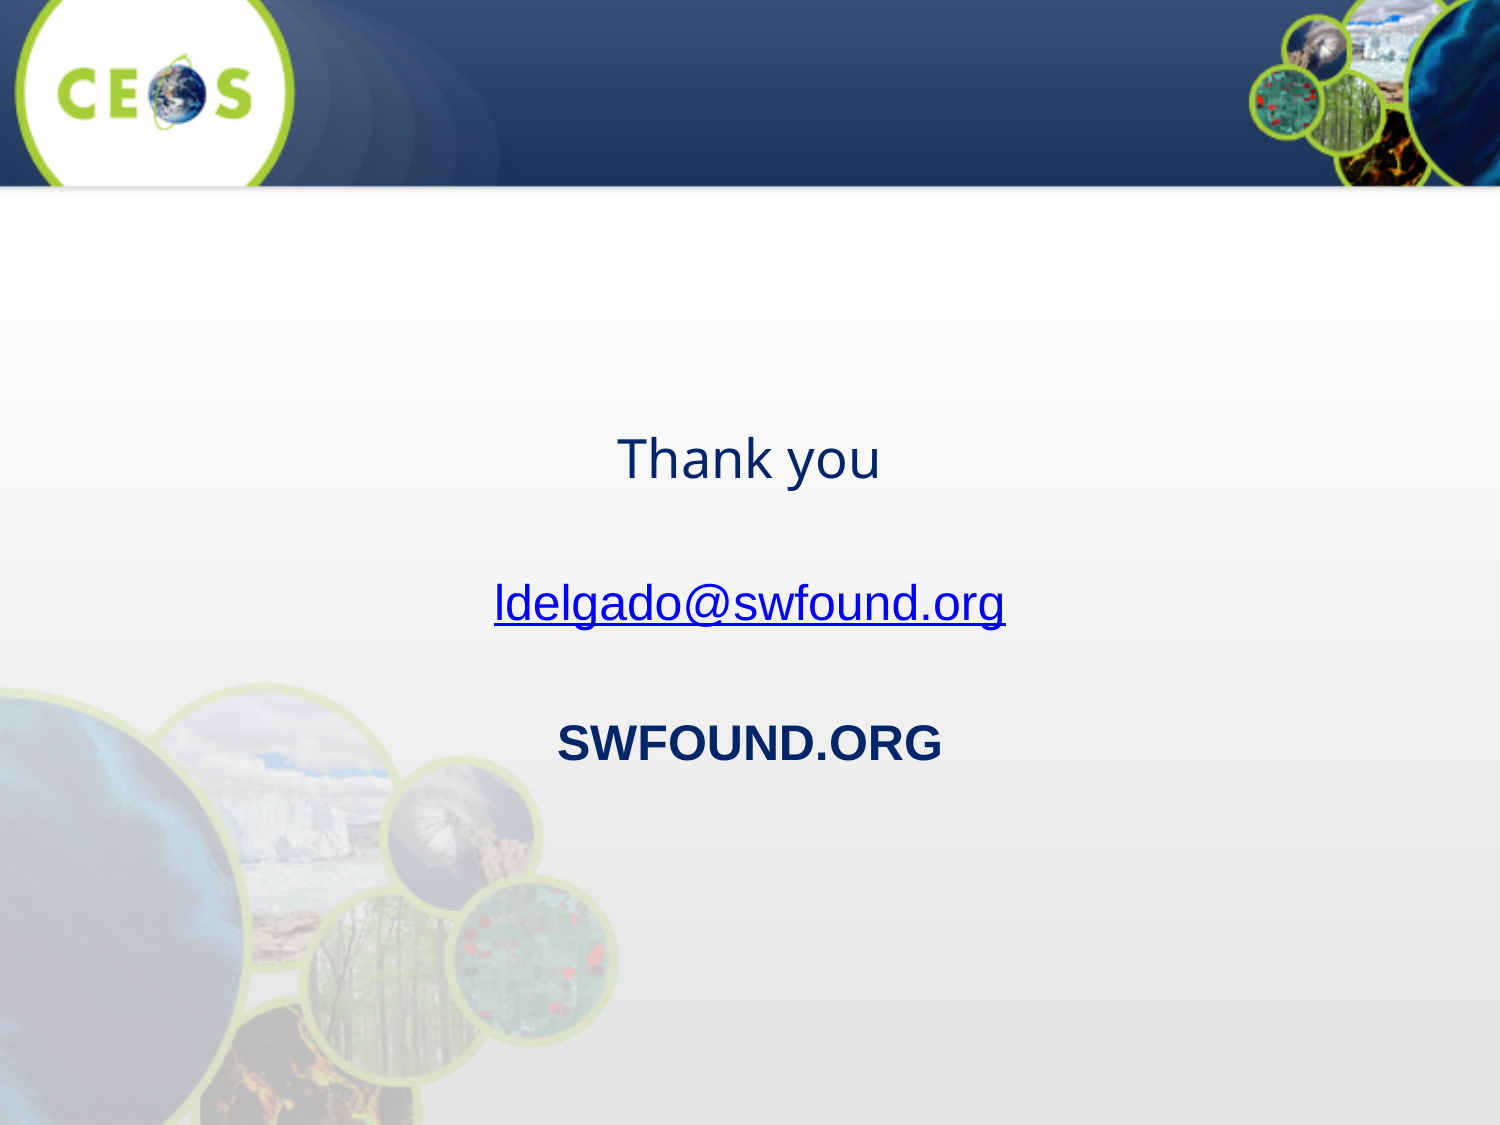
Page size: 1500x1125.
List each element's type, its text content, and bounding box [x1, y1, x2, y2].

picture [0, 0, 1500, 1125]
list Thank you ldelgado@swfound.org SWFOUND.ORG [75, 205, 1425, 1005]
